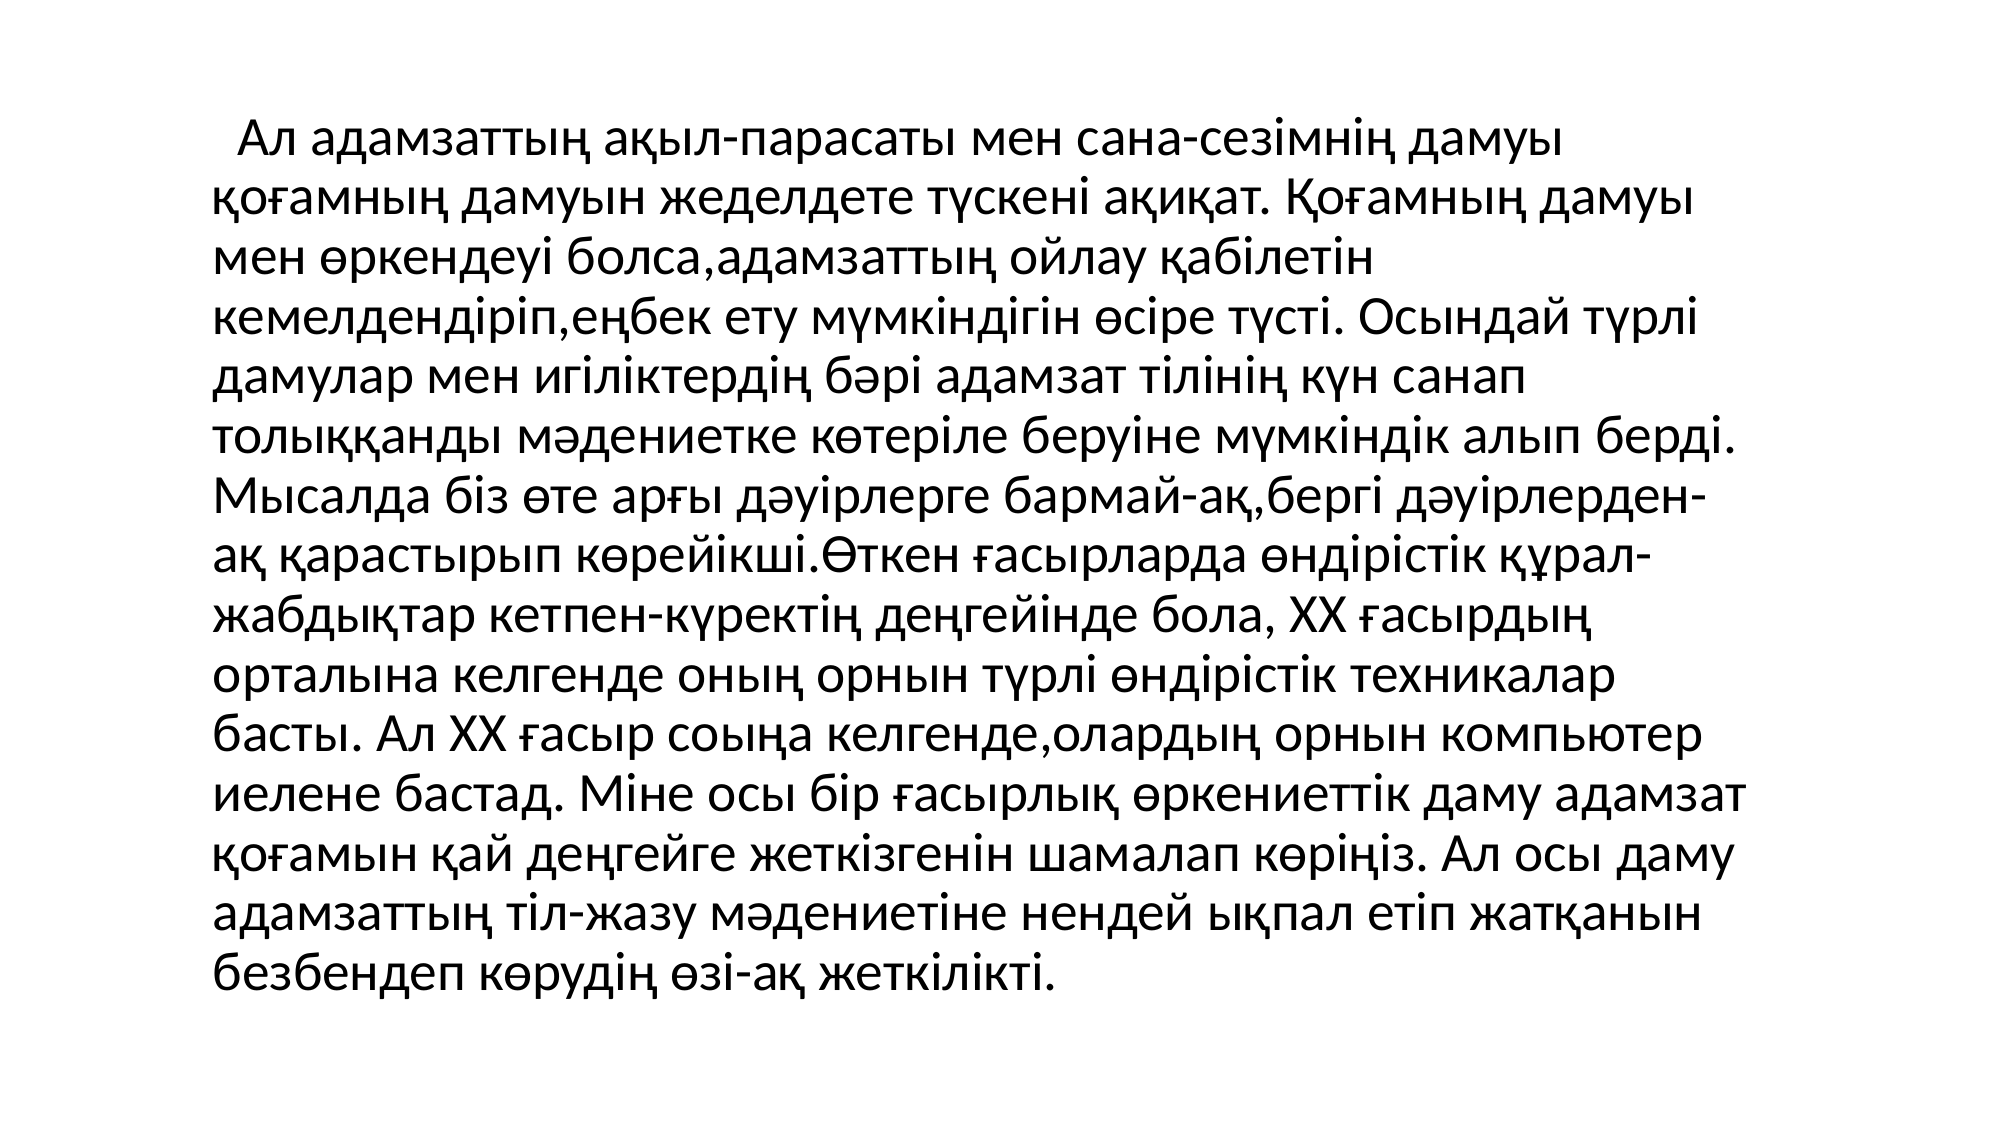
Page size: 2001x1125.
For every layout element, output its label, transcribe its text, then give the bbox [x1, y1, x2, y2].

list Ал адамзаттың ақыл-парасаты мен сана-сезімнің дамуы қоғамның дамуын жеделдете түскені ақиқат. Қоғамның дамуы мен өркендеуі болса,адамзаттың ойлау қабілетін кемелдендіріп,еңбек ету мүмкіндігін өсіре түсті. Осындай түрлі дамулар мен игіліктердің бәрі адамзат тілінің күн санап толыққанды мәдениетке көтеріле беруіне мүмкіндік алып берді. Мысалда біз өте арғы дәуірлерге бармай-ақ,бергі дәуірлерден-ақ қарастырып көрейікші.Өткен ғасырларда өндірістік құрал-жабдықтар кетпен-күректің деңгейінде бола, XX ғасырдың орталына келгенде оның орнын түрлі өндірістік техникалар басты. Ал ХХ ғасыр соыңа келгенде,олардың орнын компьютер иелене бастад. Міне осы бір ғасырлық өркениеттік даму адамзат қоғамын қай деңгейге жеткізгенін шамалап көріңіз. Ал осы даму адамзаттың тіл-жазу мәдениетіне нендей ықпал етіп жатқанын безбендеп көрудің өзі-ақ жеткілікті. [197, 99, 1771, 1025]
